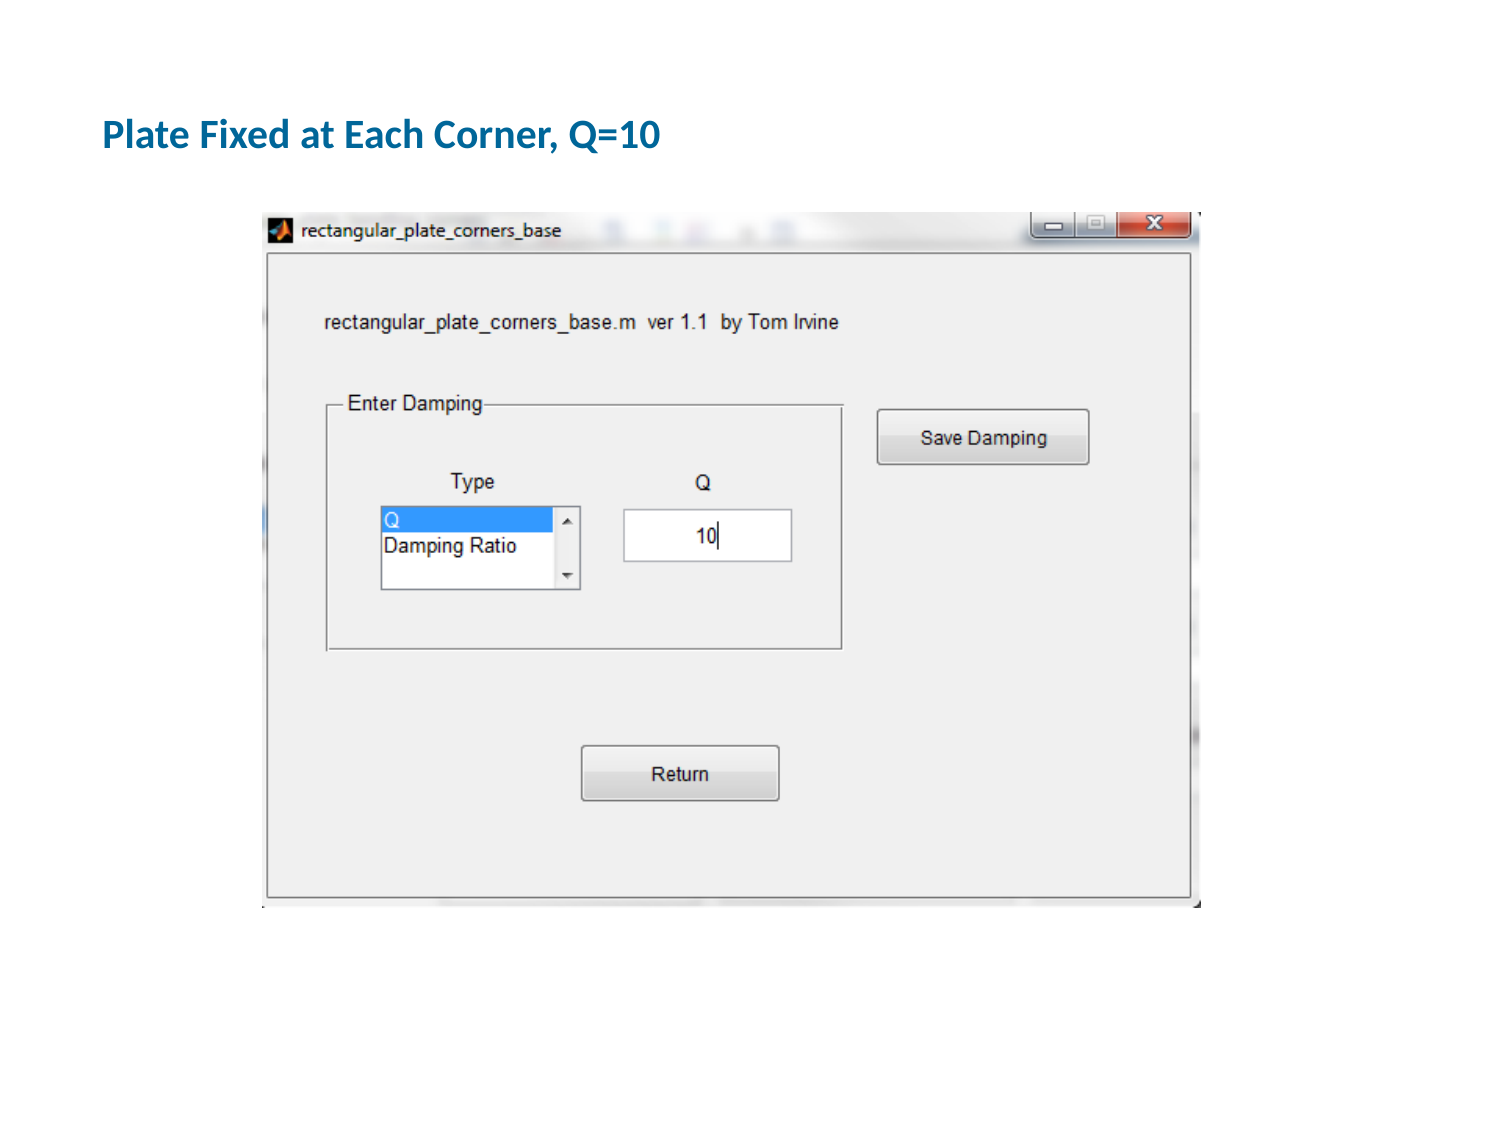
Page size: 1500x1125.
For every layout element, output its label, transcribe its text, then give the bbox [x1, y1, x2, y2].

text_box Plate Fixed at Each Corner, Q=10 [87, 99, 788, 165]
picture [262, 212, 1201, 909]
